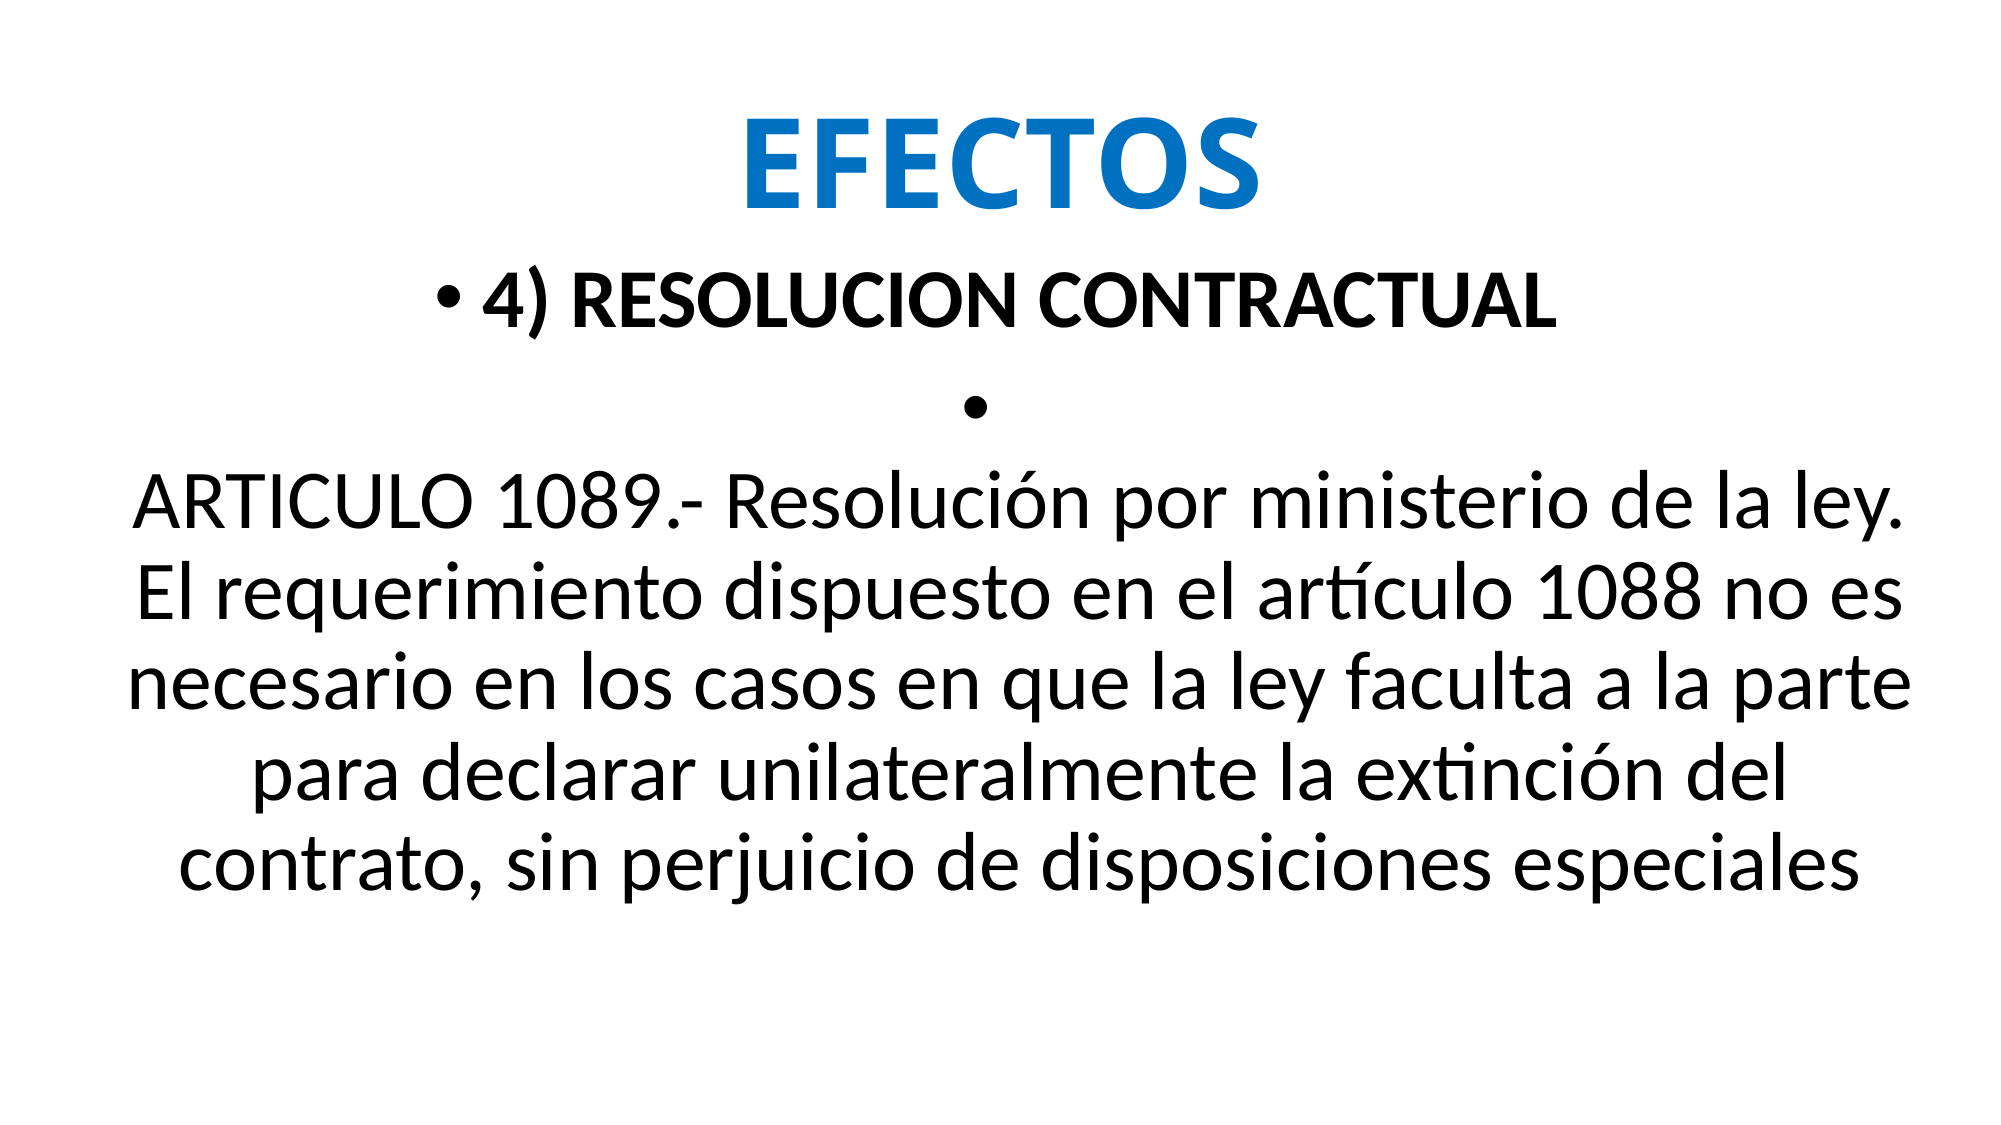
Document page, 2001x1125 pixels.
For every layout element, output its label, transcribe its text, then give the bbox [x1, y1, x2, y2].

list 4) RESOLUCION CONTRACTUAL ARTICULO 1089.- Resolución por ministerio de la ley. El requerimiento dispuesto en el artículo 1088 no es necesario en los casos en que la ley faculta a la parte para declarar unilateralmente la extinción del contrato, sin perjuicio de disposiciones especiales [41, 247, 1961, 1075]
title EFECTOS [137, 59, 1863, 247]
